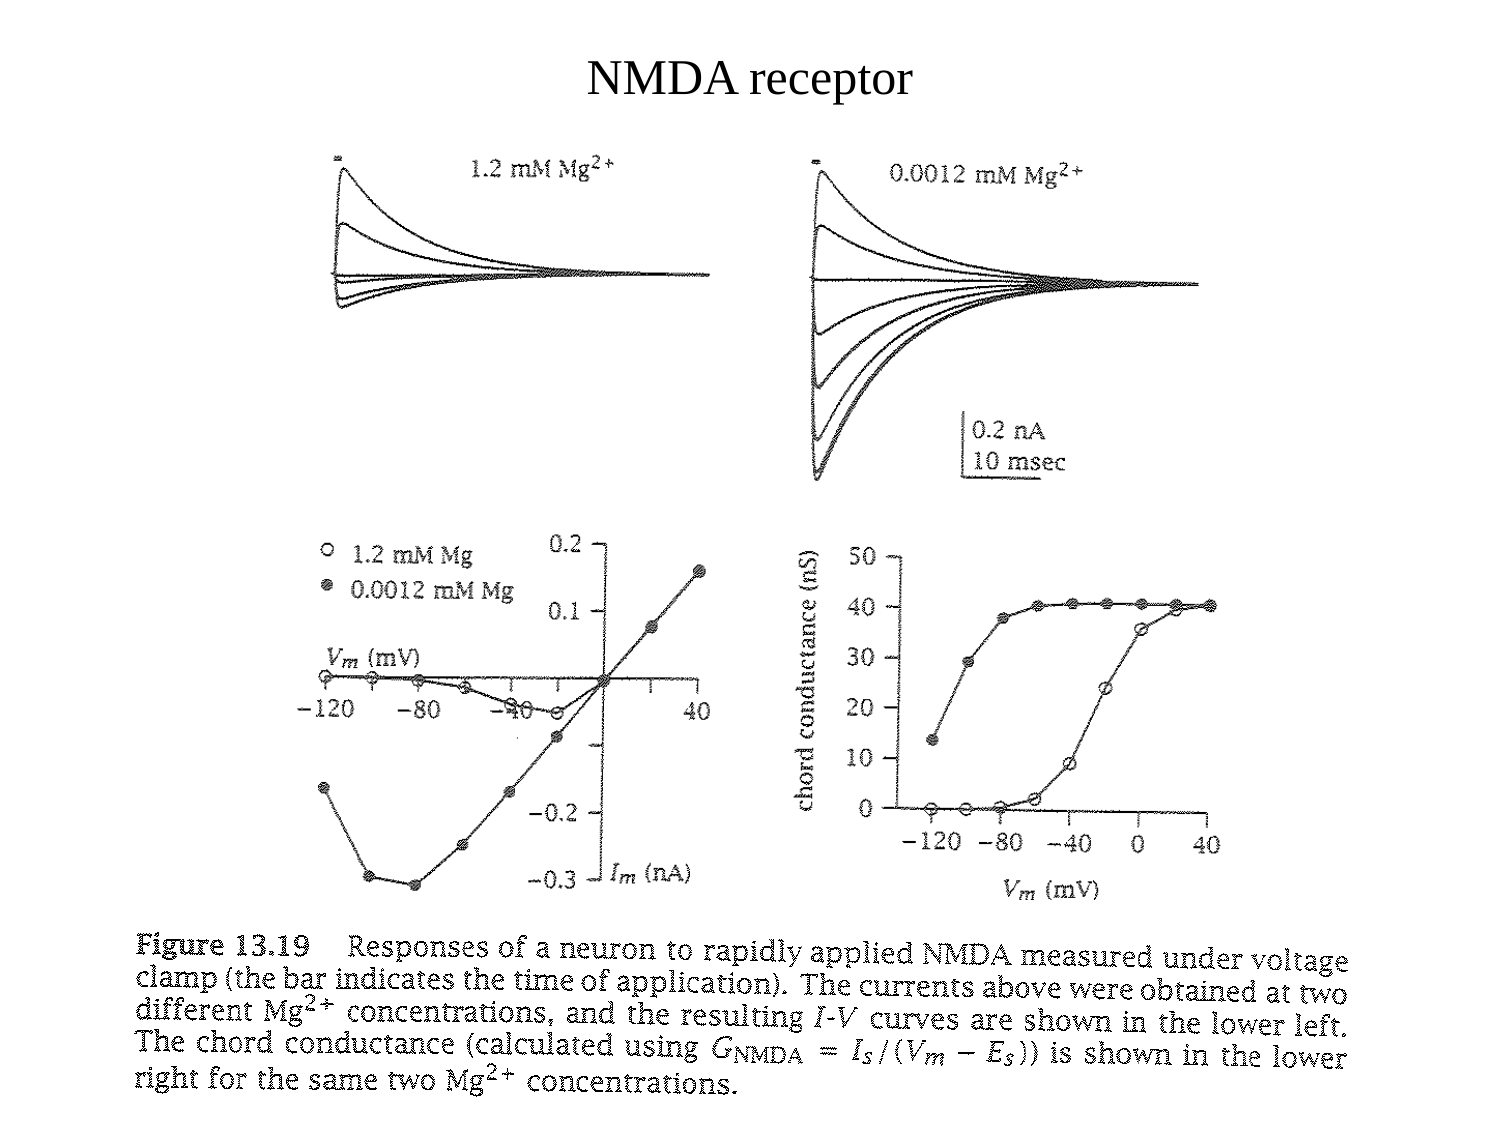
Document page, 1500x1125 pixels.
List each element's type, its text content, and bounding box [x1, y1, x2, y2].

picture [126, 924, 1363, 1109]
picture [287, 137, 1238, 901]
text_box NMDA receptor [0, 37, 1500, 113]
